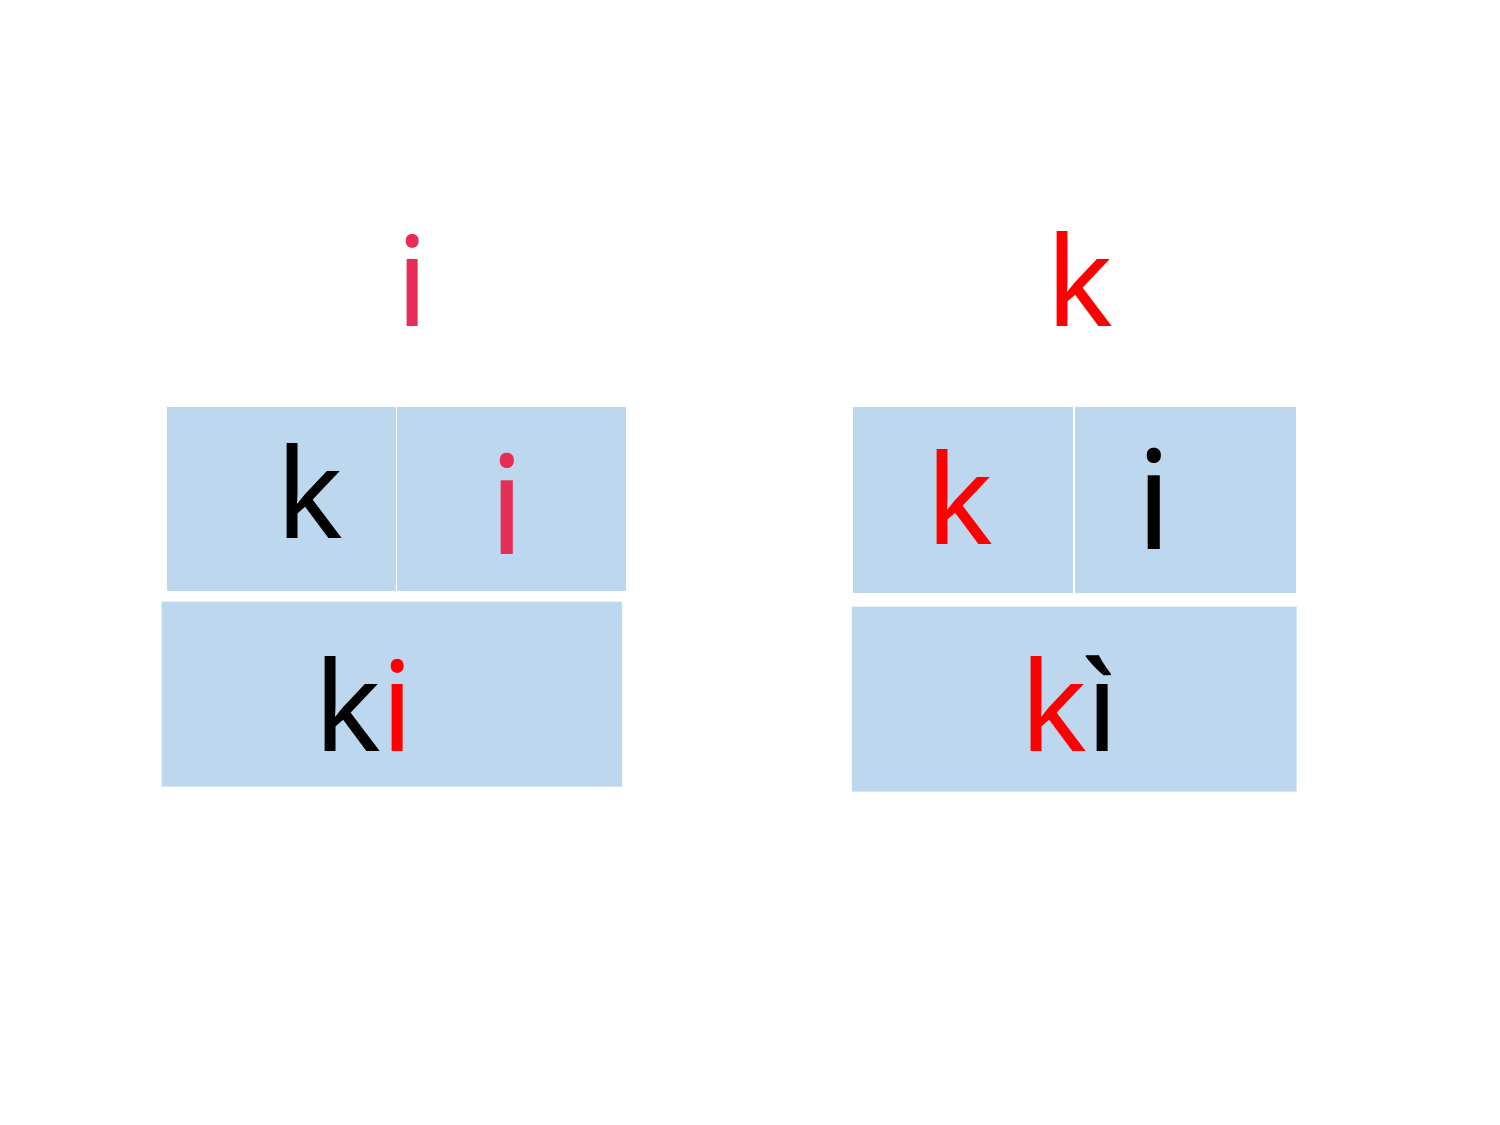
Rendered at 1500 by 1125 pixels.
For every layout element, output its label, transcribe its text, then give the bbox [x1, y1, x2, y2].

text_box i [1074, 404, 1234, 630]
text_box [1182, 606, 1298, 793]
table_header [853, 407, 1073, 593]
table_header [423, 407, 626, 591]
text_box i [427, 409, 587, 635]
text_box ki [252, 618, 477, 829]
text_box [851, 622, 957, 793]
text_box k [847, 412, 1072, 622]
text_box kì [957, 618, 1182, 829]
text_box i [314, 194, 510, 405]
table_header [1234, 407, 1296, 593]
table_header [167, 407, 197, 591]
text_box [161, 601, 427, 788]
text_box k [197, 406, 423, 617]
text_box k [967, 194, 1192, 405]
text_box [477, 601, 623, 788]
